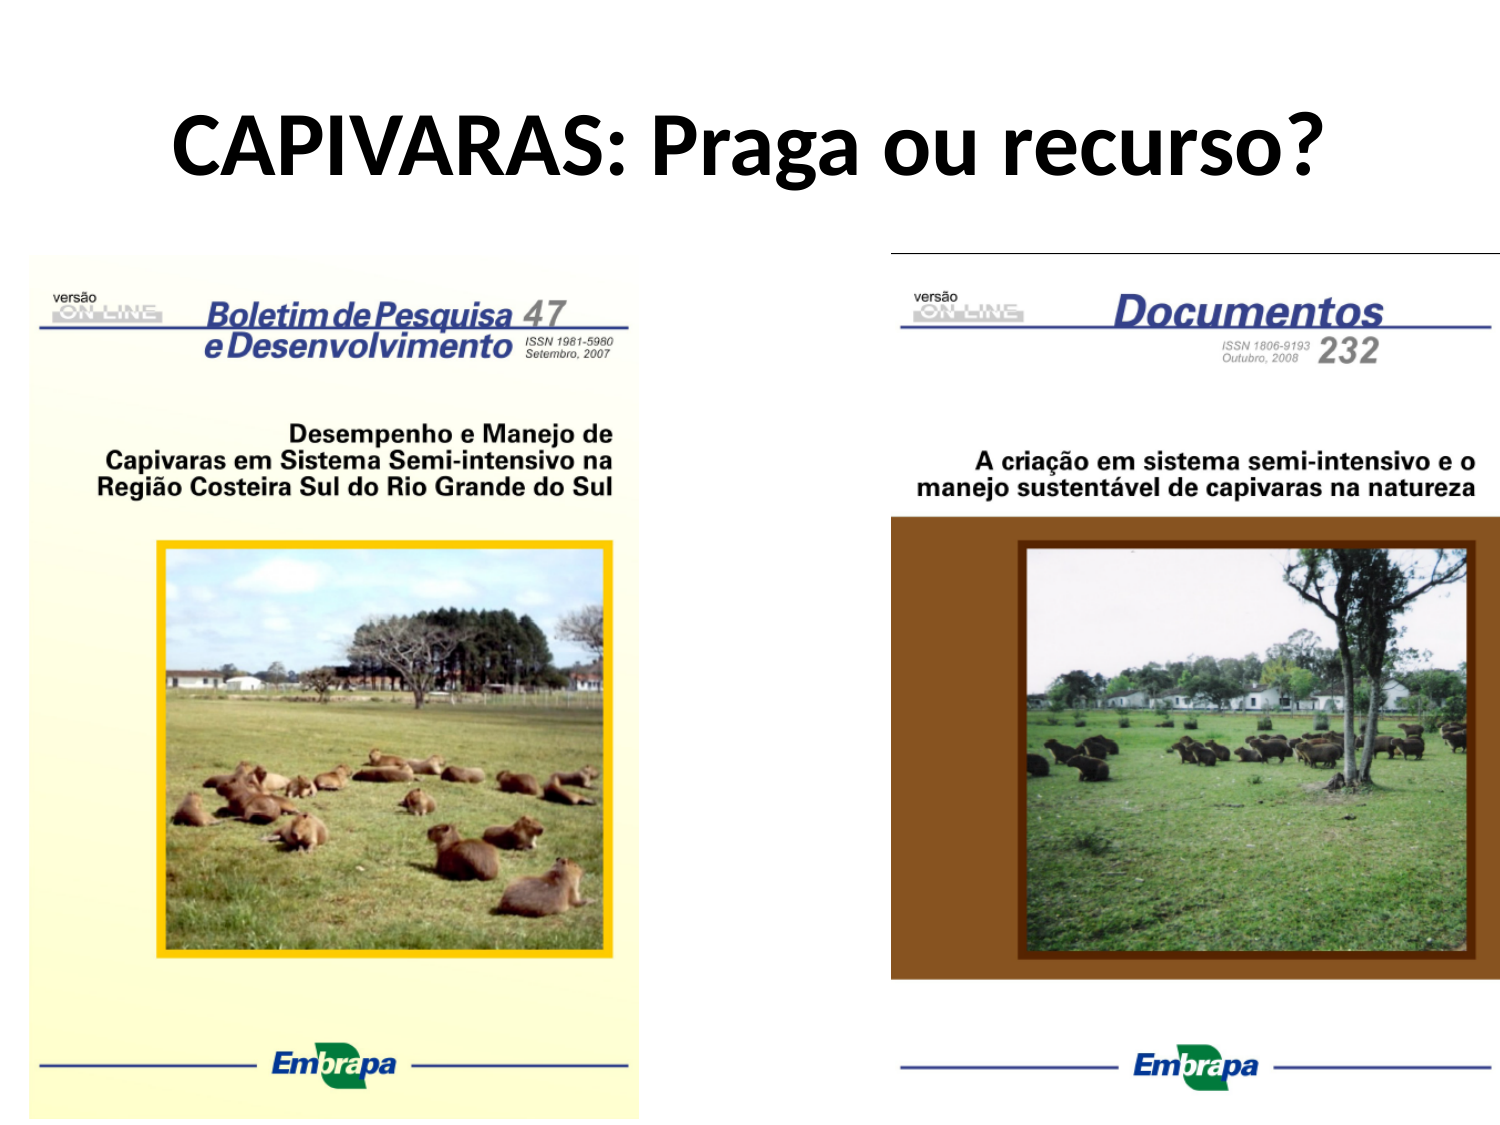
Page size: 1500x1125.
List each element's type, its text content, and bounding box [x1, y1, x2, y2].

picture [891, 253, 1500, 1123]
title CAPIVARAS: Praga ou recurso? [75, 45, 1425, 233]
picture [29, 255, 639, 1119]
